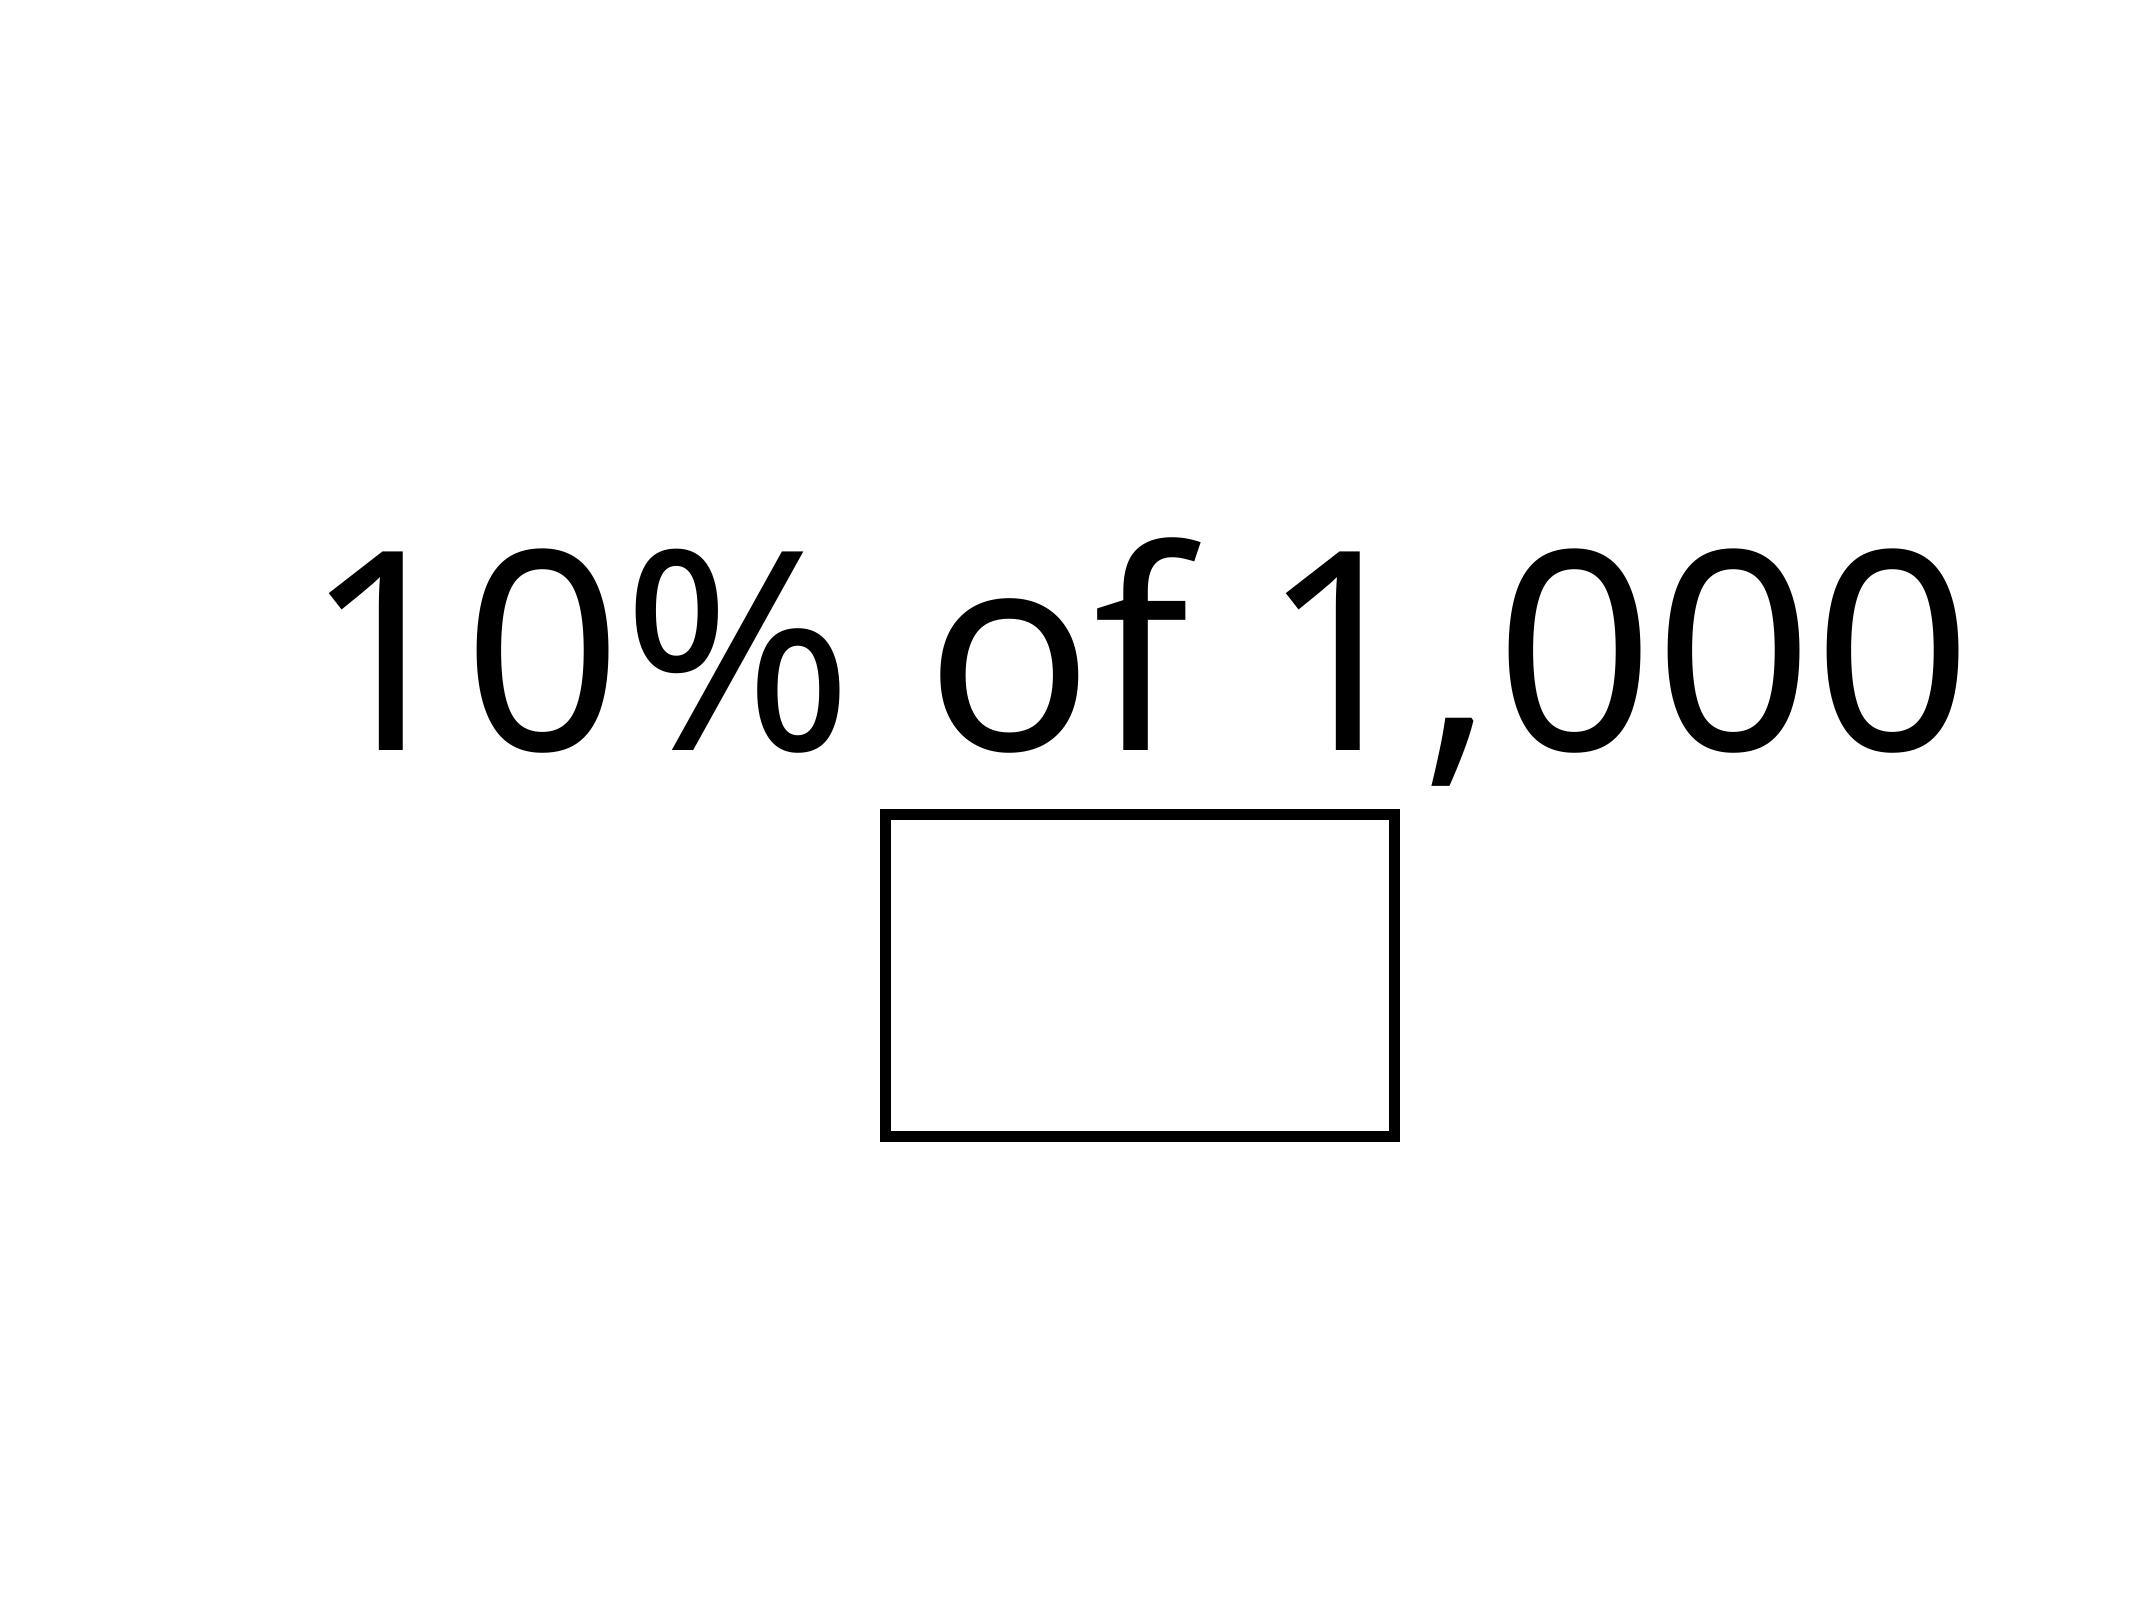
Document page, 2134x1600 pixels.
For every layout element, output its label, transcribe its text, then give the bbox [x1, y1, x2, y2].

text_box 10% of 1,000 [54, 122, 2079, 1149]
text_box [885, 814, 1395, 1137]
